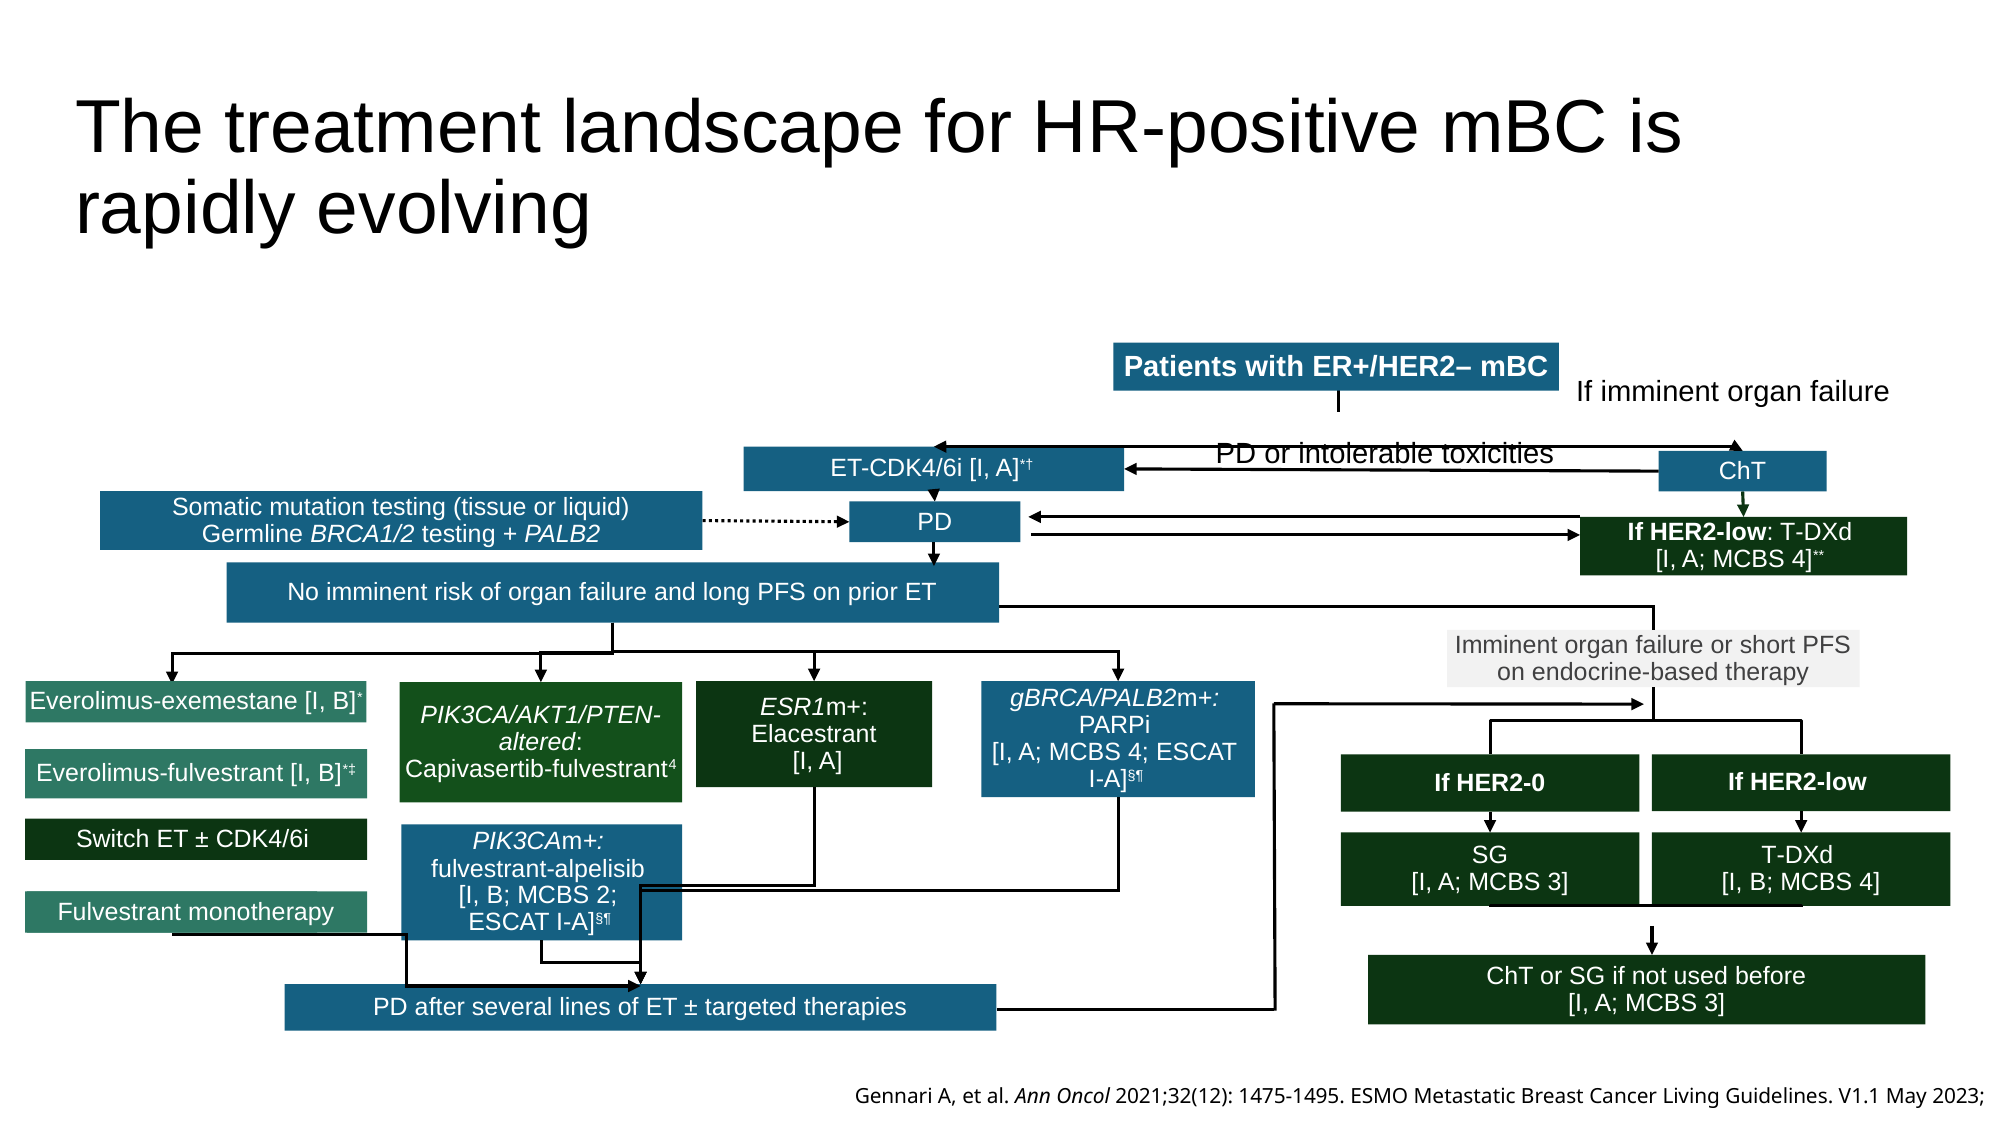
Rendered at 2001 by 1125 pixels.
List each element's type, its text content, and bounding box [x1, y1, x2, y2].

text_box Gennari A, et al. Ann Oncol 2021;32(12): 1475-1495. ESMO Metastatic Breast Cancer Living Guidelines. V1.1 May 2023; [813, 1075, 2000, 1115]
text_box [24, 490, 1951, 1032]
title The treatment landscape for HR-positive mBC is rapidly evolving [60, 59, 1863, 278]
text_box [743, 342, 1909, 490]
